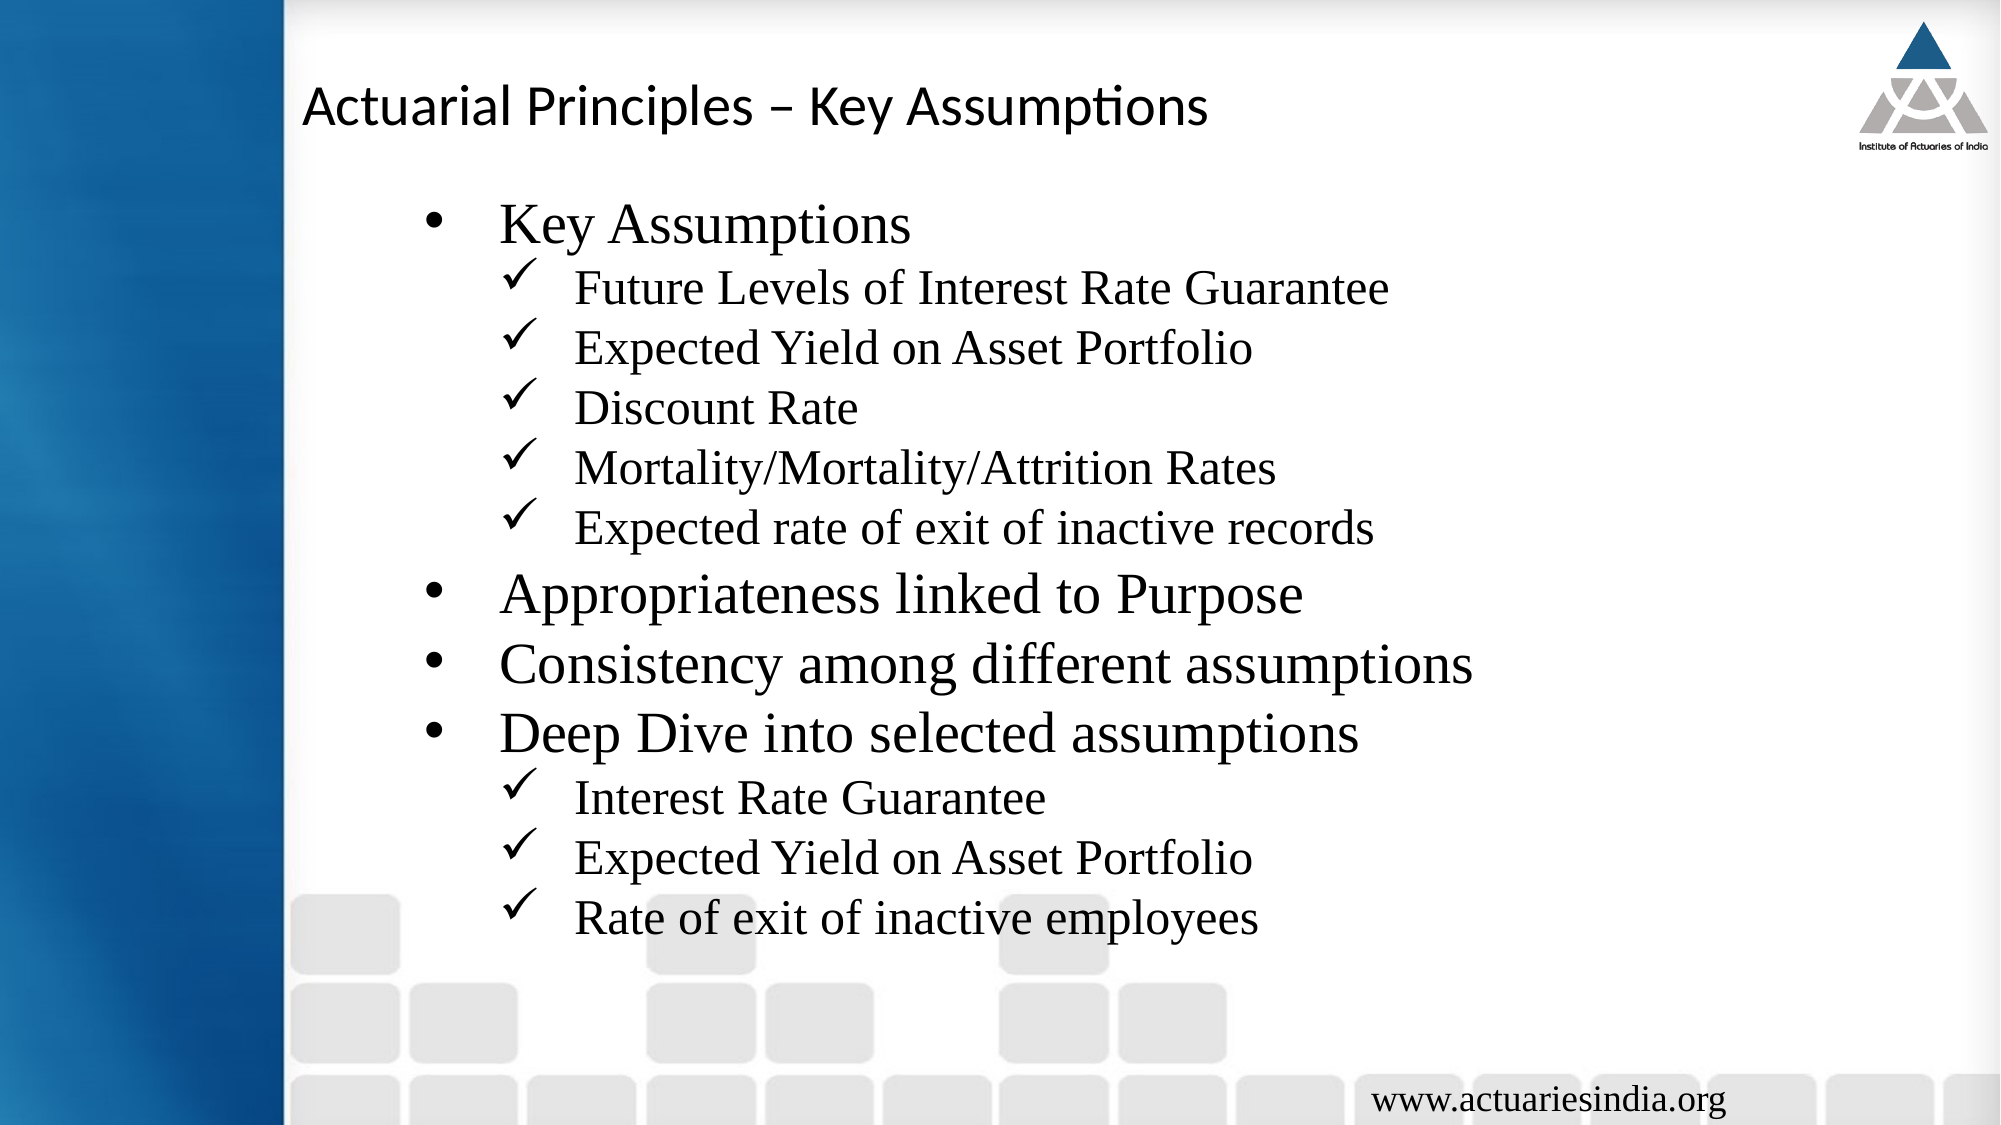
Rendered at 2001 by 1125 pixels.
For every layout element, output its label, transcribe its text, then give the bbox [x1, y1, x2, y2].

text_box www.actuariesindia.org [1356, 1066, 1832, 1125]
text_box Actuarial Principles – Key Assumptions [287, 37, 1850, 166]
text_box Key Assumptions Future Levels of Interest Rate Guarantee Expected Yield on Asset Portfolio Discount Rate Mortality/Mortality/Attrition Rates Expected rate of exit of inactive records Appropriateness linked to Purpose Consistency among different assumptions Deep Dive into selected assumptions Interest Rate Guarantee Expected Yield on Asset Portfolio Rate of exit of inactive employees [334, 137, 1832, 952]
picture [0, 0, 2001, 1125]
